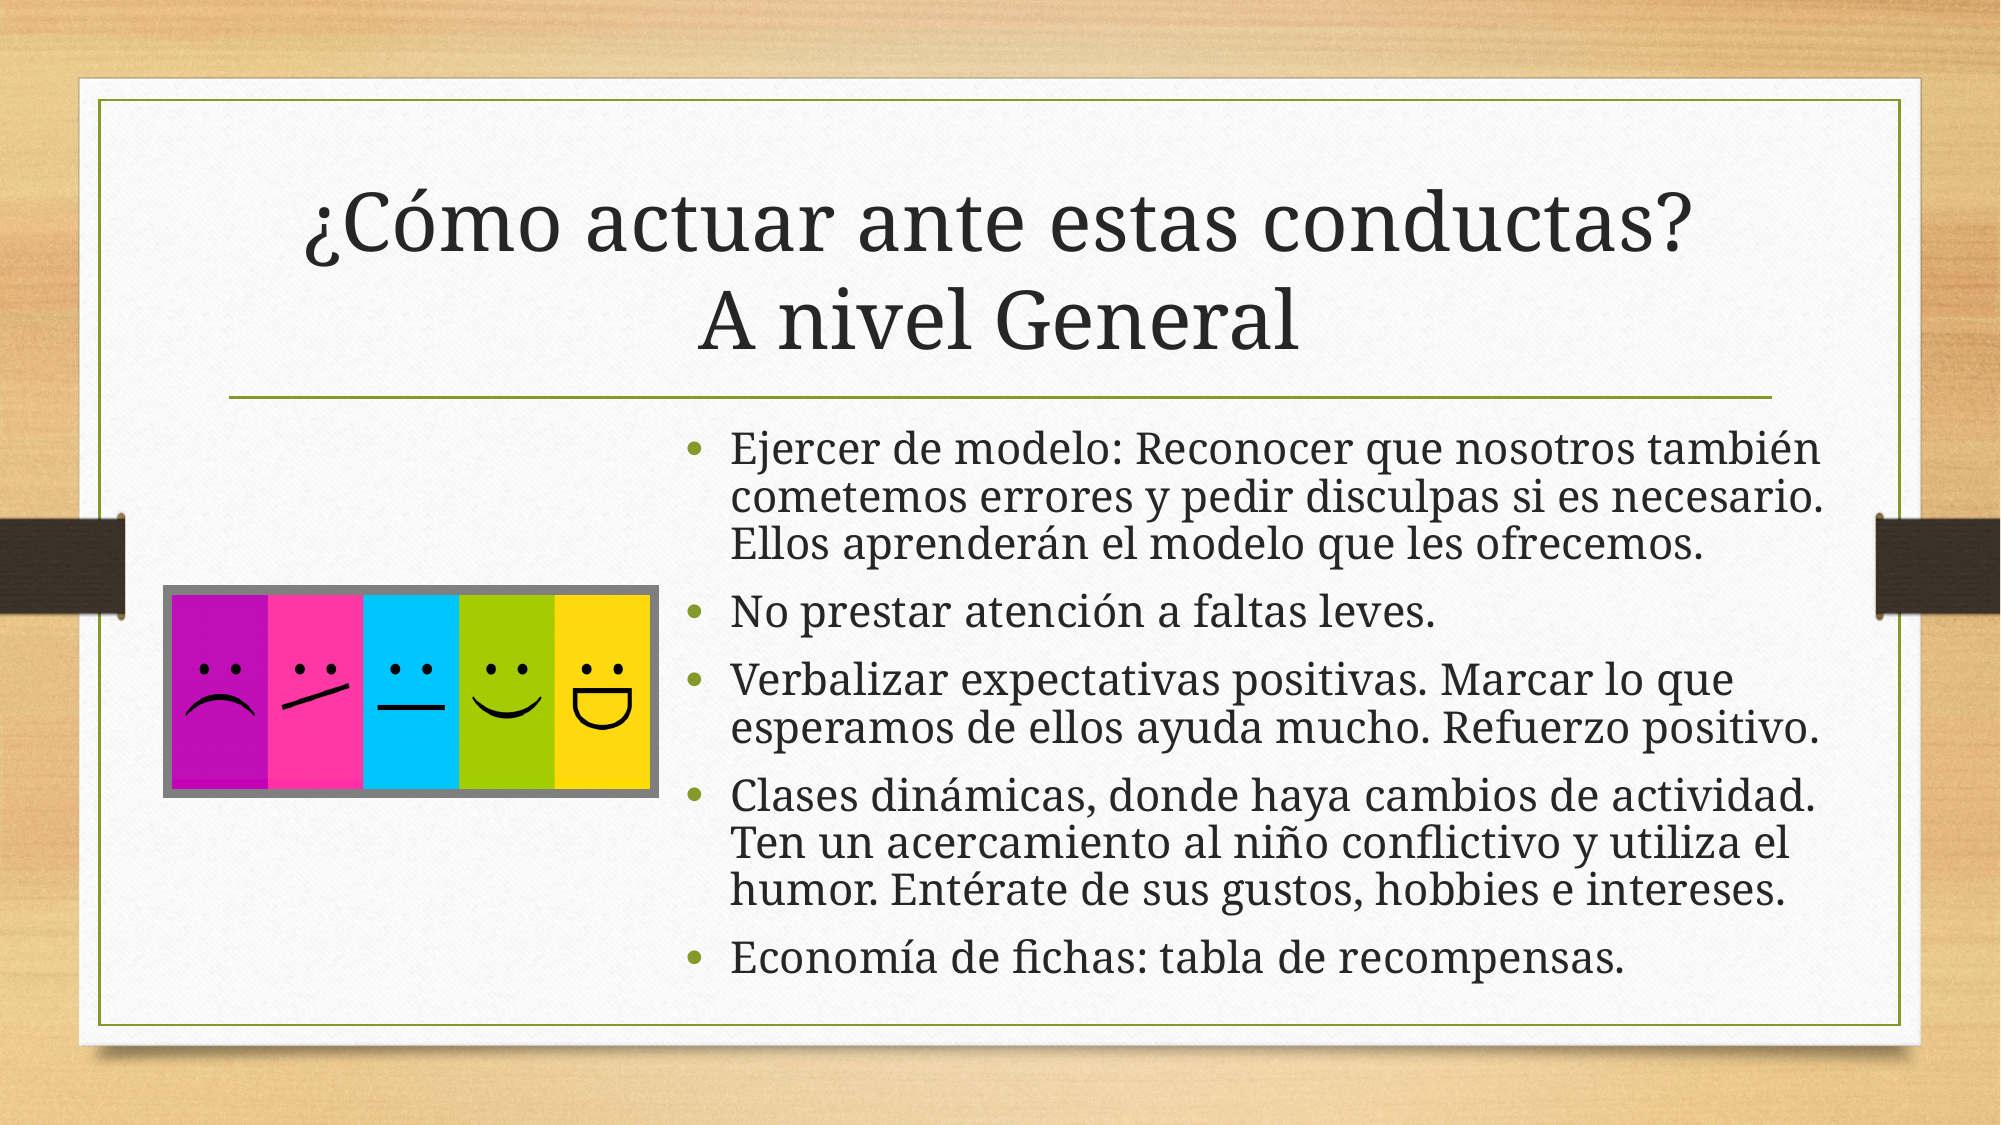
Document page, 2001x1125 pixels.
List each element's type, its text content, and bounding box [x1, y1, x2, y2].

title ¿Cómo actuar ante estas conductas? A nivel General [212, 161, 1788, 375]
list Ejercer de modelo: Reconocer que nosotros también cometemos errores y pedir disculpas si es necesario. Ellos aprenderán el modelo que les ofrecemos. No prestar atención a faltas leves. Verbalizar expectativas positivas. Marcar lo que esperamos de ellos ayuda mucho. Refuerzo positivo. Clases dinámicas, donde haya cambios de actividad. Ten un acercamiento al niño conflictivo y utiliza el humor. Entérate de sus gustos, hobbies e intereses. Economía de fichas: tabla de recompensas. [670, 419, 1850, 1000]
picture [0, 0, 2001, 1125]
